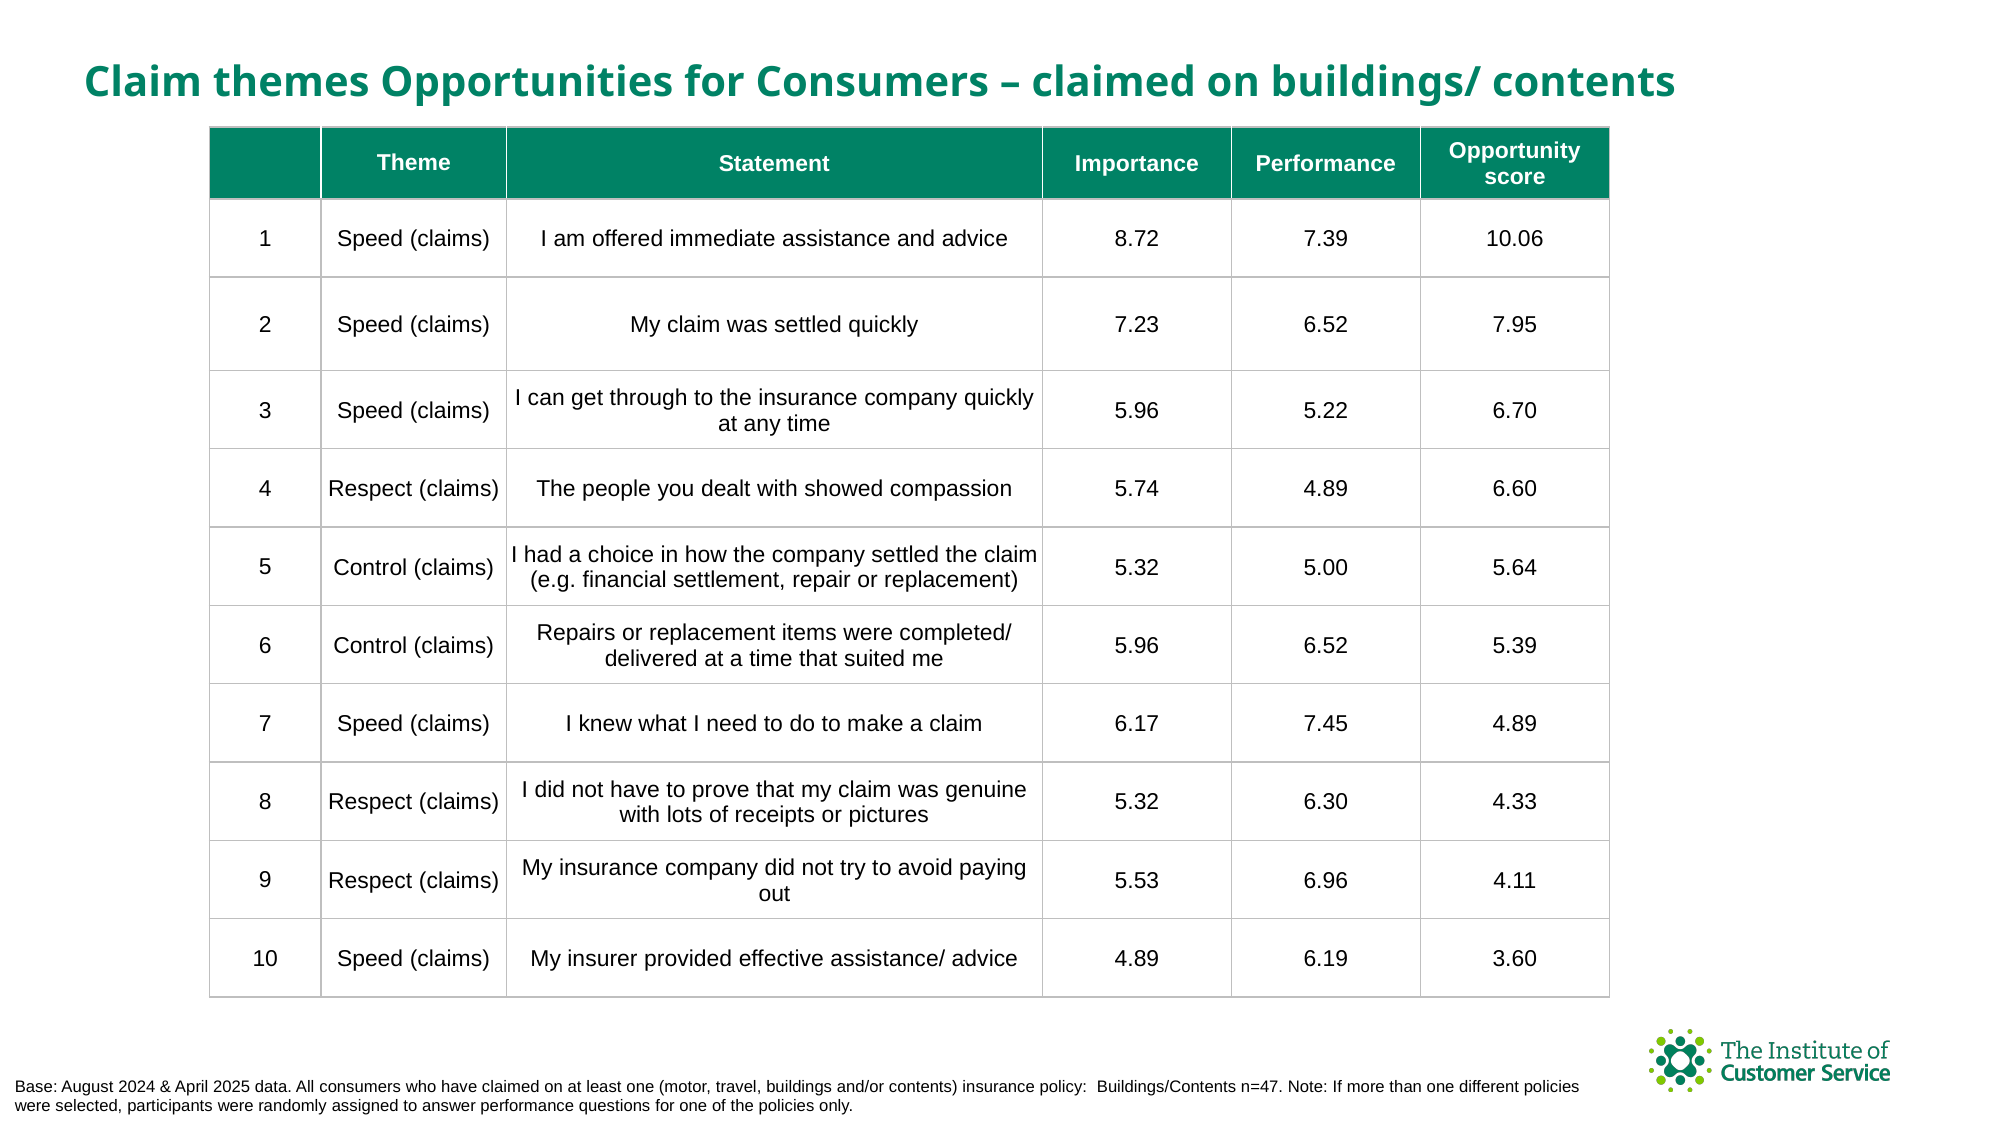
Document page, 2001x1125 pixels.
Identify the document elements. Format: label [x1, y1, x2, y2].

table_cell [322, 919, 506, 996]
table_cell [1043, 371, 1231, 448]
table_cell [1421, 278, 1609, 370]
table_cell [507, 606, 1042, 683]
table_cell [1421, 919, 1609, 996]
table_cell [1232, 606, 1420, 683]
table_cell [210, 919, 320, 996]
table_cell [1421, 841, 1609, 918]
table_cell [322, 449, 506, 526]
table_cell [1043, 684, 1231, 761]
table_header [322, 128, 506, 198]
table_cell [210, 371, 320, 448]
table_cell [322, 841, 506, 918]
table_cell [507, 528, 1042, 605]
table_cell [322, 606, 506, 683]
table_cell [1232, 528, 1420, 605]
table_cell [1043, 841, 1231, 918]
table_cell [507, 763, 1042, 840]
table_cell [210, 684, 320, 761]
table_cell [507, 684, 1042, 761]
table_cell [507, 278, 1042, 370]
table_header [507, 128, 1042, 198]
table_cell [210, 606, 320, 683]
text_box [0, 1067, 1634, 1125]
table_cell [322, 684, 506, 761]
table_cell [210, 449, 320, 526]
table_cell [1421, 449, 1609, 526]
table_cell [1043, 278, 1231, 370]
table_header [210, 128, 320, 198]
table_cell [1232, 371, 1420, 448]
table_header [1043, 128, 1231, 198]
table_cell [1232, 841, 1420, 918]
table_header [1421, 128, 1609, 198]
table_cell [322, 371, 506, 448]
table_cell [507, 200, 1042, 276]
table_cell [322, 528, 506, 605]
table_cell [507, 919, 1042, 996]
table_cell [507, 371, 1042, 448]
table_cell [1232, 449, 1420, 526]
text_box [69, 47, 1912, 113]
table_cell [507, 449, 1042, 526]
table_cell [210, 841, 320, 918]
table_cell [1421, 763, 1609, 840]
picture [1649, 1029, 1890, 1092]
table_cell [1043, 919, 1231, 996]
table_cell [1232, 919, 1420, 996]
table_header [1232, 128, 1420, 198]
table_cell [1232, 200, 1420, 276]
table_cell [322, 200, 506, 276]
table_cell [507, 841, 1042, 918]
table_cell [1043, 528, 1231, 605]
table_cell [1421, 200, 1609, 276]
table_cell [1232, 763, 1420, 840]
table_cell [322, 278, 506, 370]
table_cell [210, 278, 320, 370]
table_cell [1232, 278, 1420, 370]
table_cell [1043, 763, 1231, 840]
table_cell [1421, 371, 1609, 448]
table_cell [1043, 449, 1231, 526]
table_cell [1421, 684, 1609, 761]
table_cell [1043, 200, 1231, 276]
table_cell [210, 200, 320, 276]
table_cell [1421, 528, 1609, 605]
table_cell [210, 528, 320, 605]
table_cell [322, 763, 506, 840]
table_cell [1421, 606, 1609, 683]
table_cell [1232, 684, 1420, 761]
table_cell [210, 763, 320, 840]
table_cell [1043, 606, 1231, 683]
